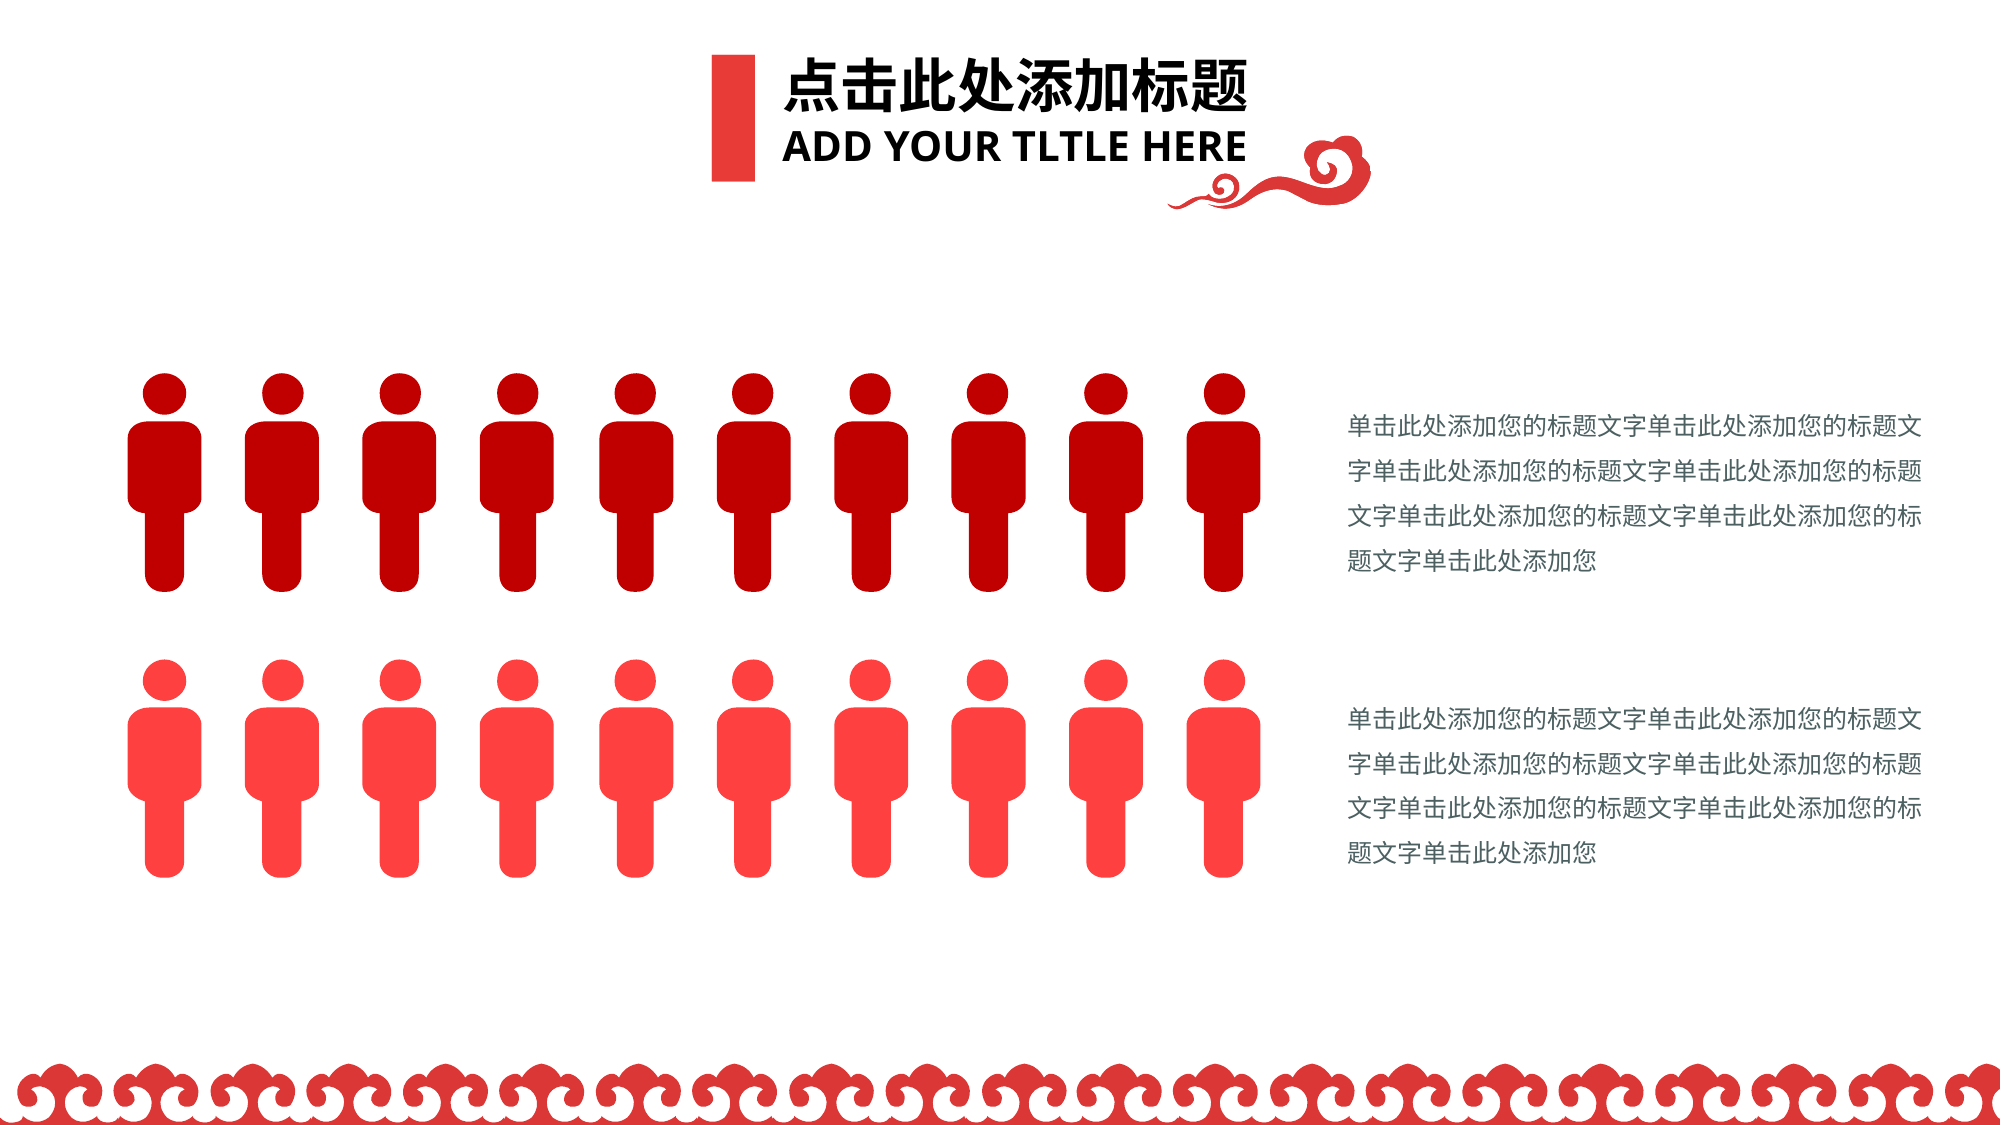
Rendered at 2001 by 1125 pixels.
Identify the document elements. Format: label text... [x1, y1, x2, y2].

text_box 单击此处添加您的标题文字单击此处添加您的标题文字单击此处添加您的标题文字单击此处添加您的标题文字单击此处添加您的标题文字单击此处添加您的标题文字单击此处添加您 [1333, 680, 1955, 876]
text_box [127, 373, 1261, 878]
picture [1164, 147, 1372, 215]
text_box 单击此处添加您的标题文字单击此处添加您的标题文字单击此处添加您的标题文字单击此处添加您的标题文字单击此处添加您的标题文字单击此处添加您的标题文字单击此处添加您 [1333, 388, 1955, 583]
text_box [0, 1061, 2000, 1125]
text_box 点击此处添加标题 ADD YOUR TLTLE HERE [767, 41, 1505, 177]
text_box [711, 54, 756, 182]
